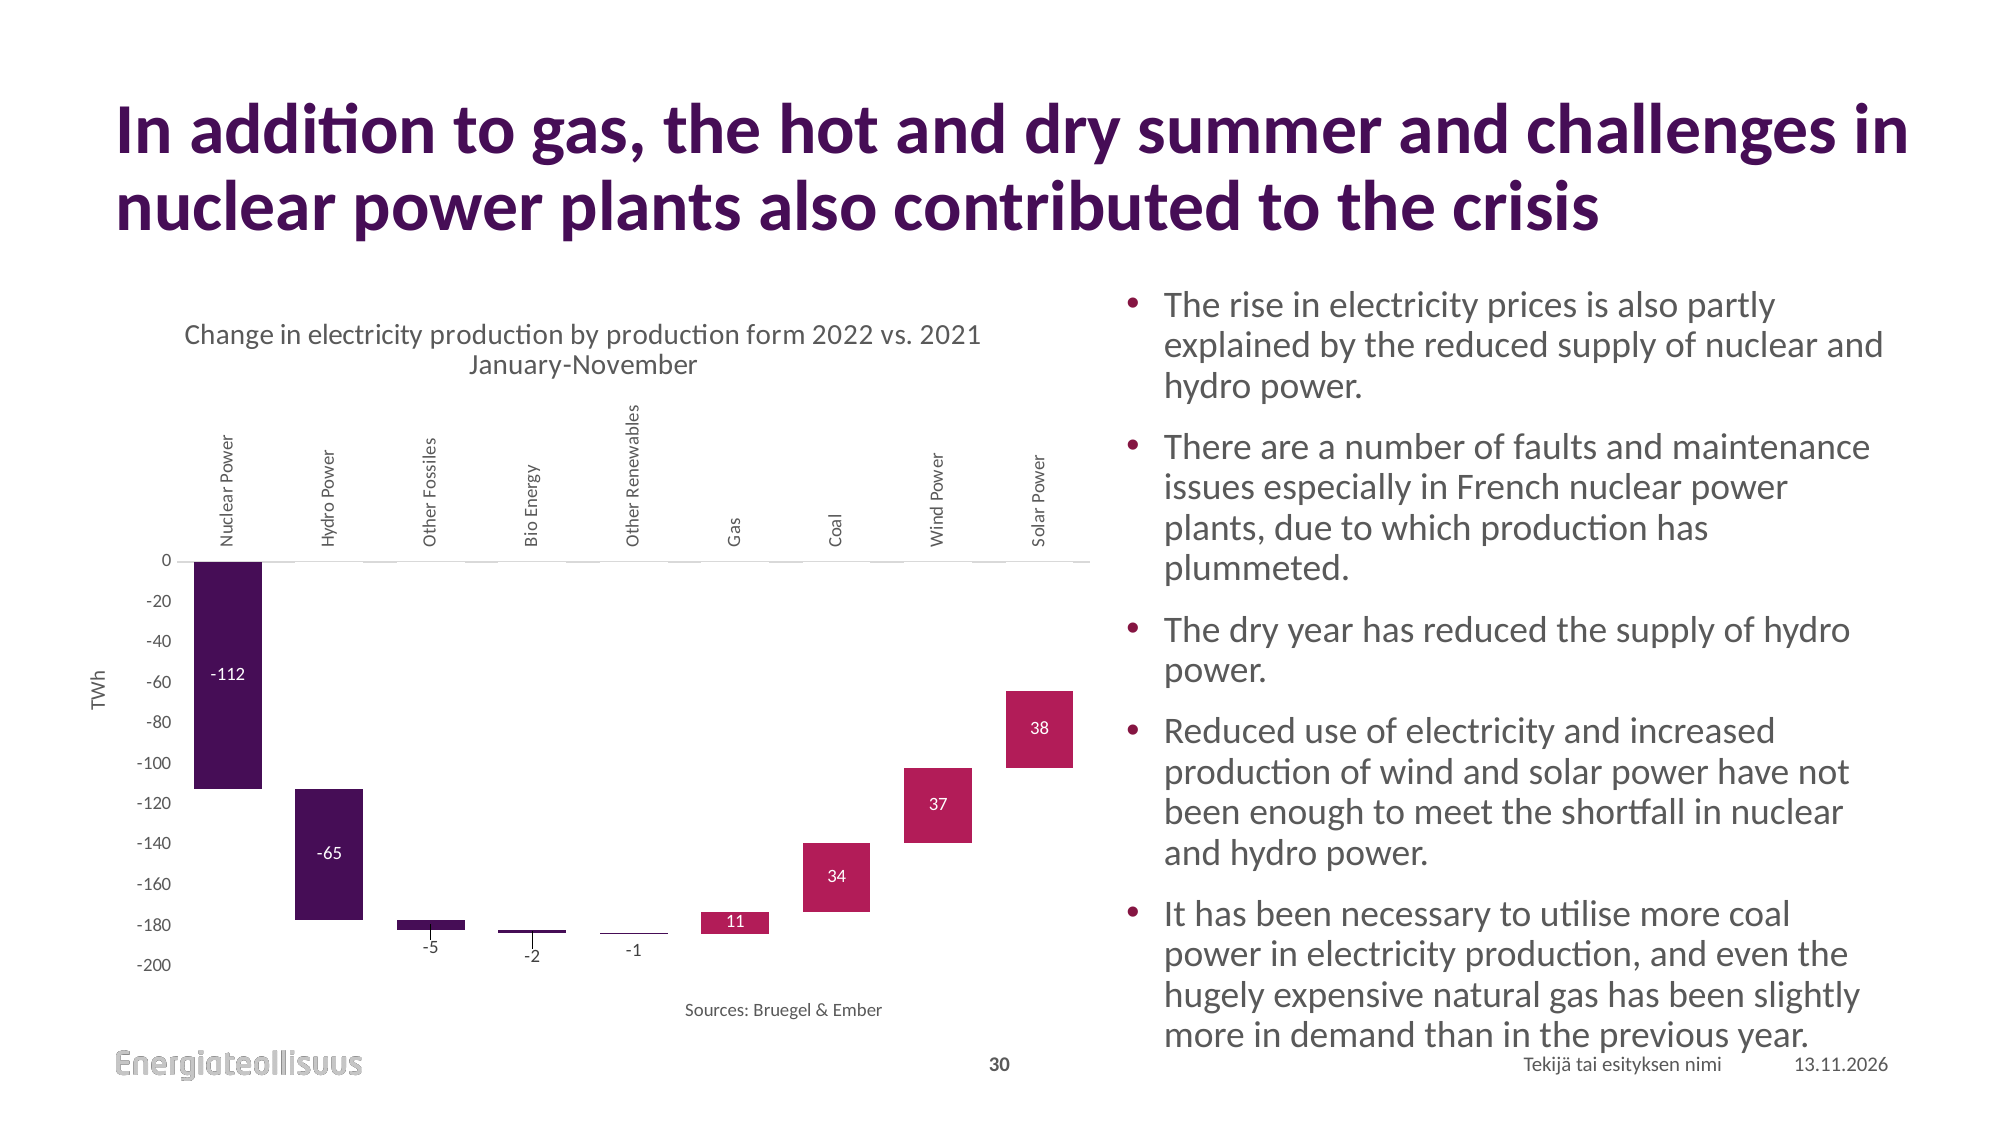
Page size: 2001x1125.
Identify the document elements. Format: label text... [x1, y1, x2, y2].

slide_number 30 [954, 1042, 1045, 1084]
chart [56, 292, 1112, 991]
footer Tekijä tai esityksen nimi [1111, 1042, 1737, 1084]
picture [116, 1050, 362, 1081]
list The rise in electricity prices is also partly explained by the reduced supply of nuclear and hydro power. There are a number of faults and maintenance issues especially in French nuclear power plants, due to which production has plummeted. The dry year has reduced the supply of hydro power. Reduced use of electricity and increased production of wind and solar power have not been enough to meet the shortfall in nuclear and hydro power. It has been necessary to utilise more coal power in electricity production, and even the hugely expensive natural gas has been slightly more in demand than in the previous year. [1111, 277, 1903, 1014]
title In addition to gas, the hot and dry summer and challenges in nuclear power plants also contributed to the crisis [100, 59, 1975, 278]
text_box Sources: Bruegel & Ember [670, 991, 965, 1028]
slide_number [1737, 1042, 1904, 1084]
